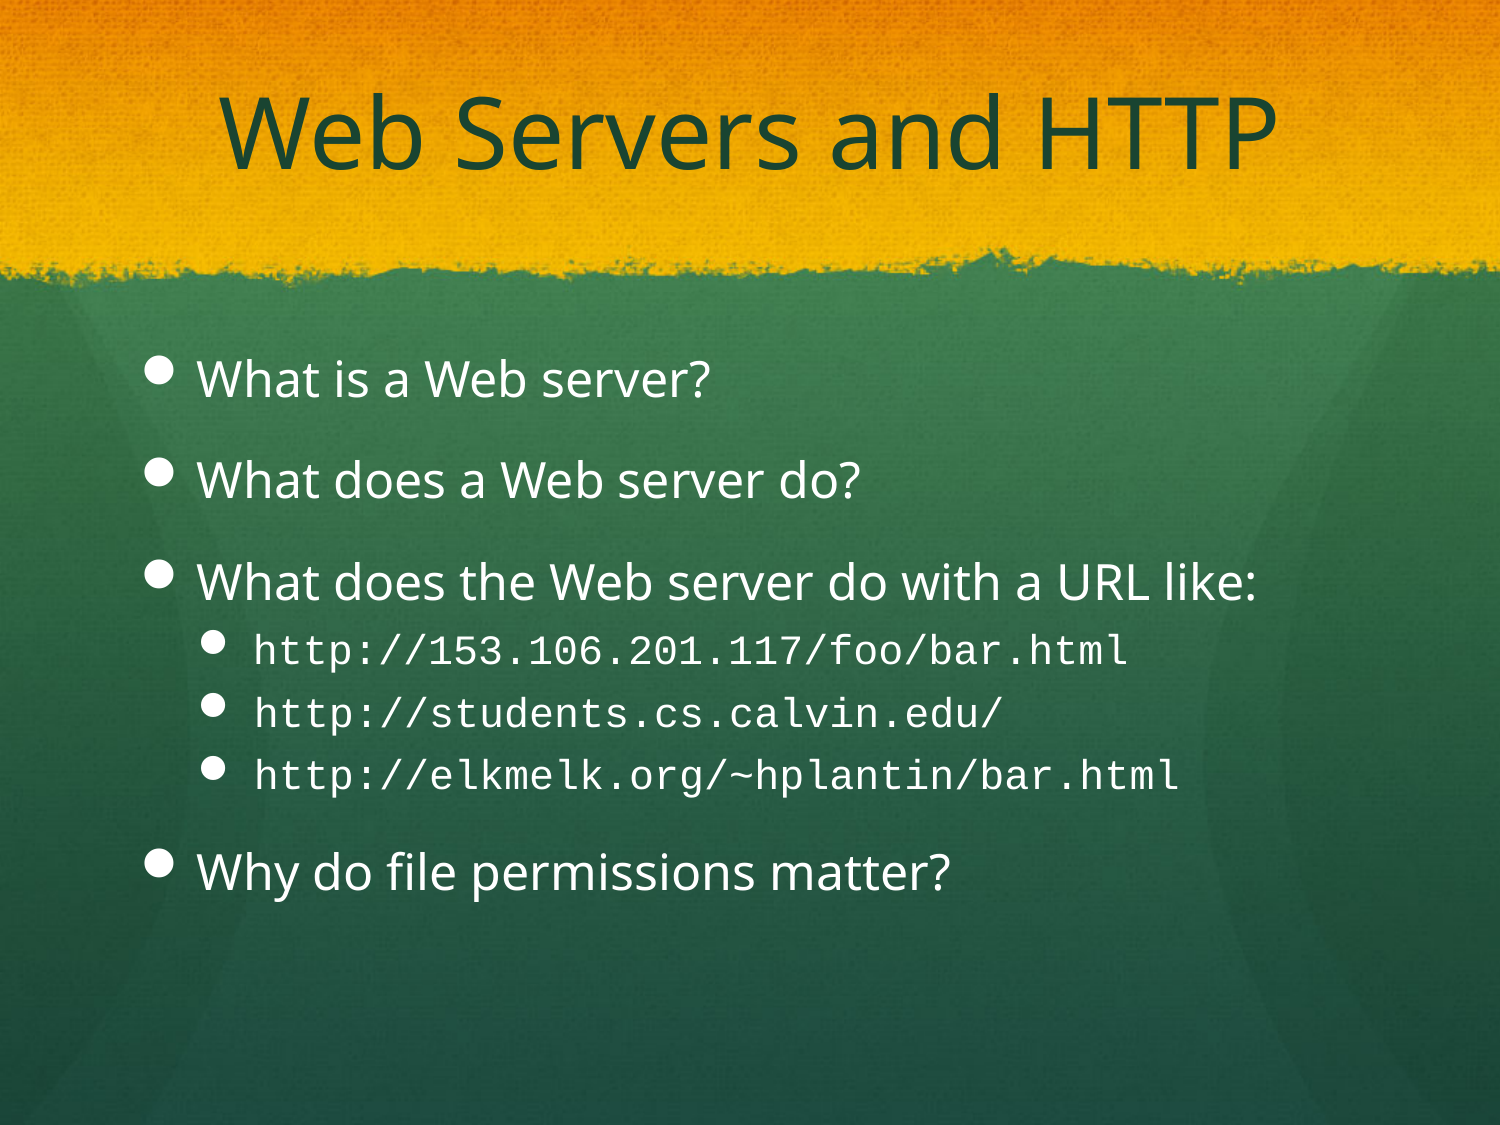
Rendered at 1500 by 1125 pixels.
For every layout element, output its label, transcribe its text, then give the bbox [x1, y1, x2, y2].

picture [0, 0, 1500, 1125]
title Web Servers and HTTP [125, 12, 1375, 246]
list What is a Web server? What does a Web server do? What does the Web server do with a URL like: http://153.106.201.117/foo/bar.html http://students.cs.calvin.edu/ http://elkmelk.org/~hplantin/bar.html Why do file permissions matter? [125, 339, 1375, 1026]
